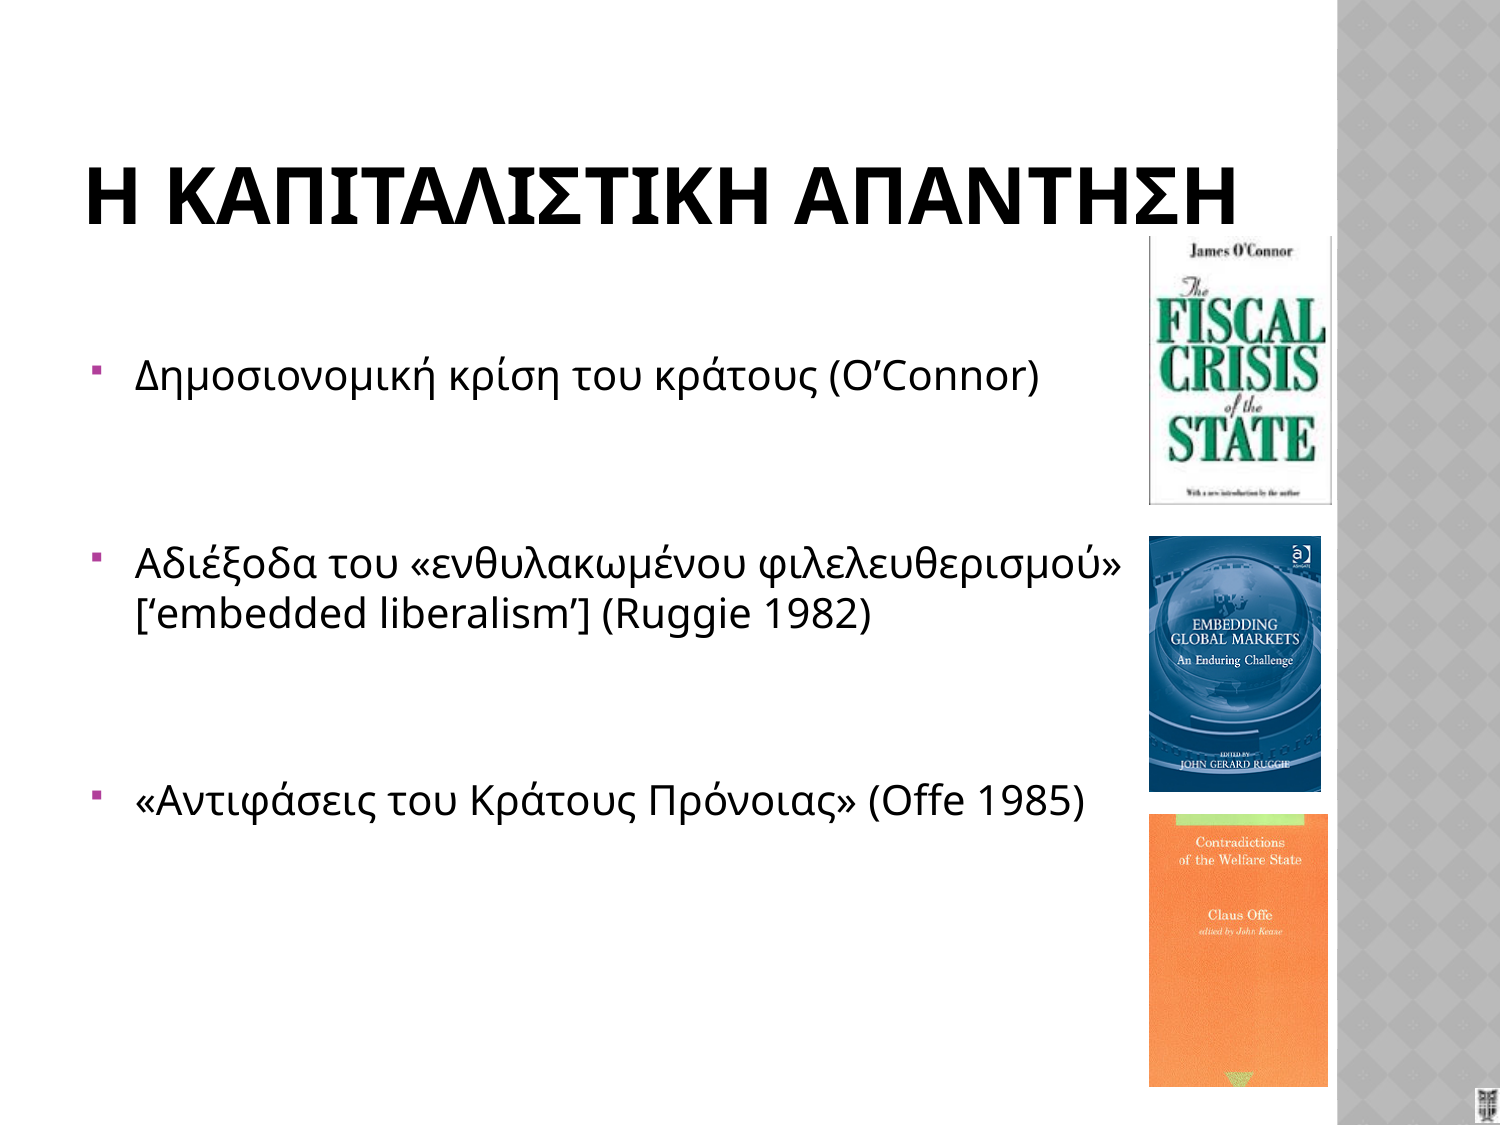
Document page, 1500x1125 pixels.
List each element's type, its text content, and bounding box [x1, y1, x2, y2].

title Η καπιταλιστικη απαντηση [75, 52, 1263, 240]
list Δημοσιονομική κρίση του κράτους (O’Connor) Αδιέξοδα του «ενθυλακωμένου φιλελευθερισμού» [‘embedded liberalism’] (Ruggie 1982) «Αντιφάσεις του Κράτους Πρόνοιας» (Offe 1985) [75, 264, 1144, 1059]
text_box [1149, 236, 1332, 1087]
picture [1474, 1088, 1500, 1124]
